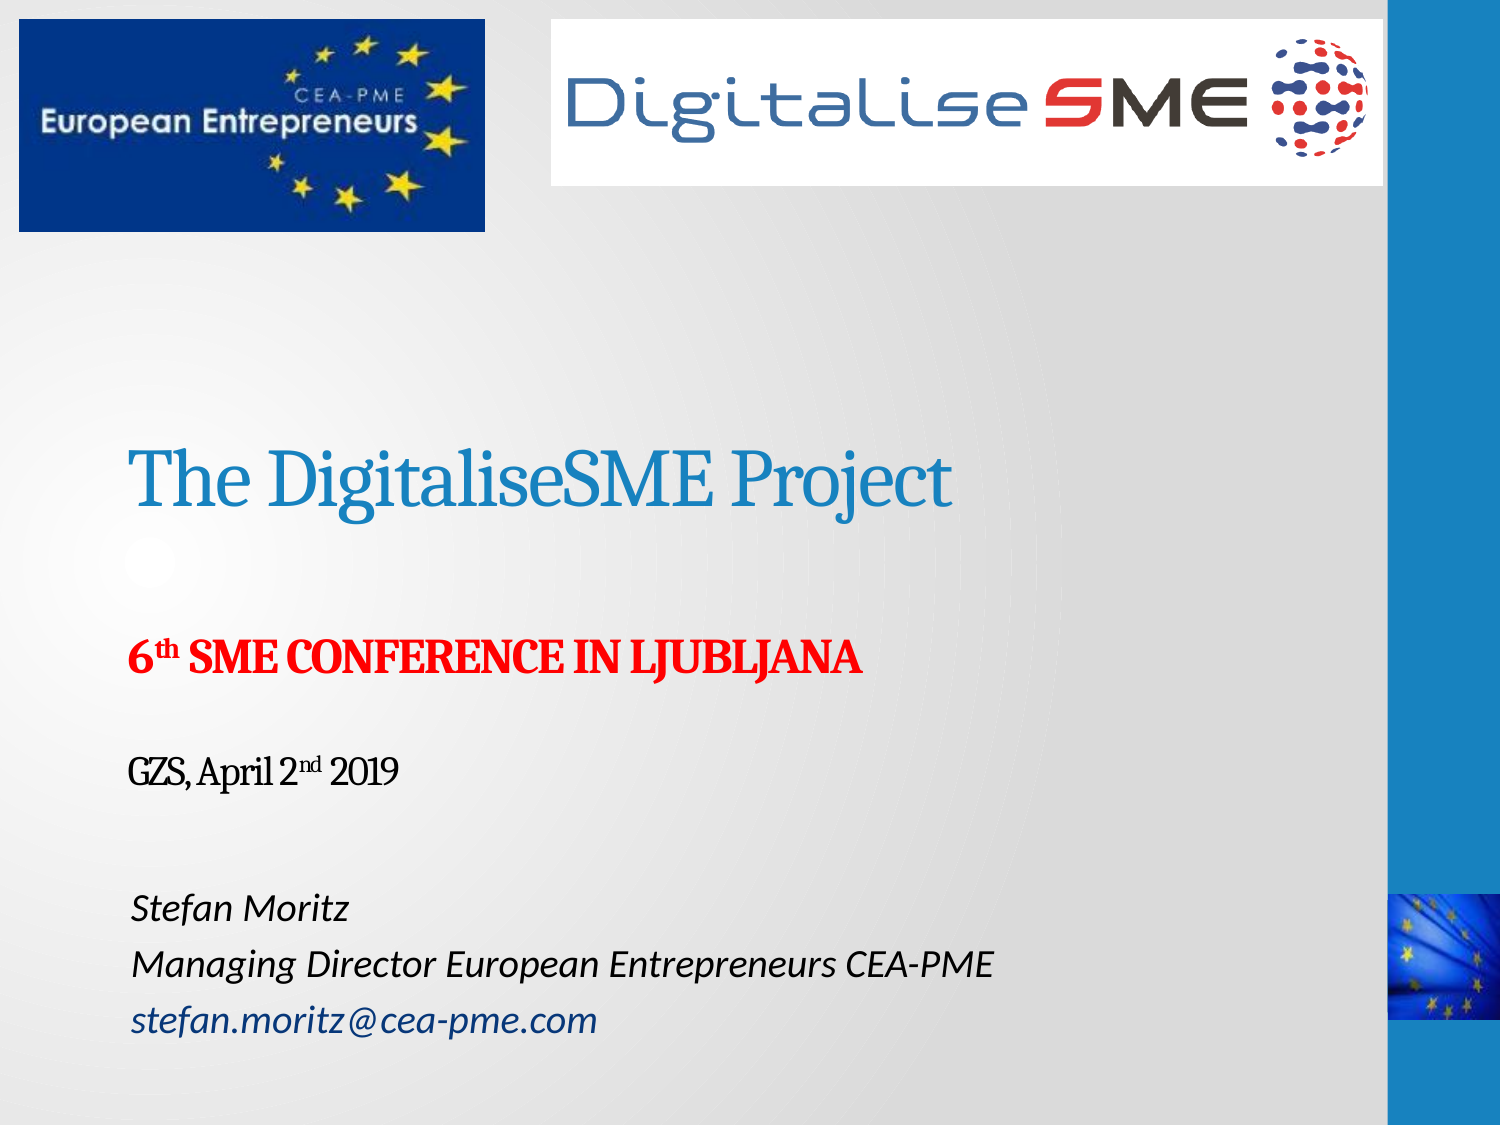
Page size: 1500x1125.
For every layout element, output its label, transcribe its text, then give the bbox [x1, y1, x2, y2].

picture [18, 19, 485, 232]
picture [551, 19, 1384, 187]
title The DigitaliseSME Project 6th SME CONFERENCE IN LJUBLJANA GZS, April 2nd 2019 [112, 353, 1350, 851]
picture [1388, 893, 1500, 1020]
subtitle Stefan Moritz Managing Director European Entrepreneurs CEA-PME stefan.moritz@cea-pme.com [115, 873, 1176, 1049]
